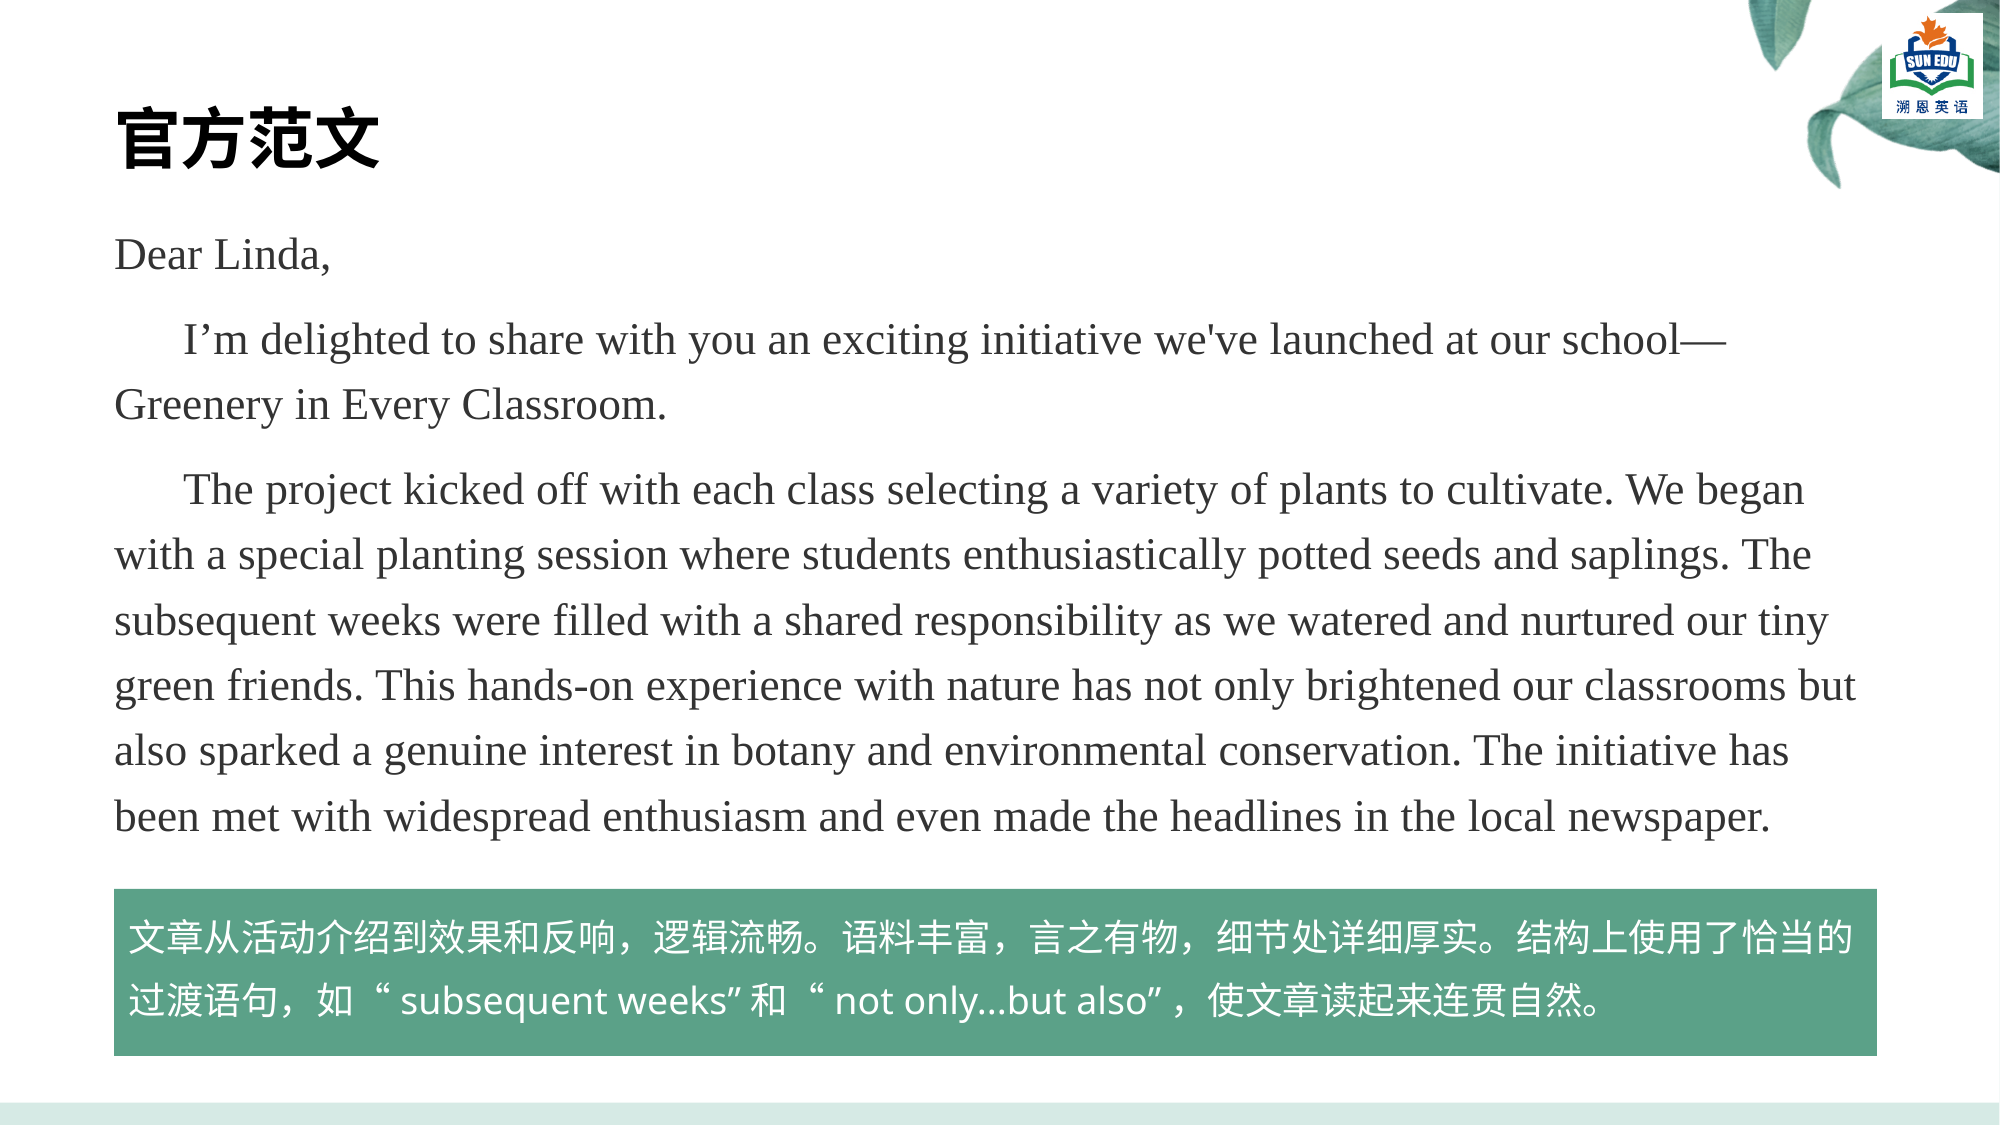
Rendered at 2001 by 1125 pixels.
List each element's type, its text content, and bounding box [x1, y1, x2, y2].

text_box 文章从活动介绍到效果和反响，逻辑流畅。语料丰富，言之有物，细节处详细厚实。结构上使用了恰当的过渡语句，如“subsequent weeks”和“not only...but also”，使文章读起来连贯自然。 [114, 888, 1877, 1056]
picture [1635, 0, 2000, 191]
title 官方范文 [114, 59, 1886, 178]
list Dear Linda, I’m delighted to share with you an exciting initiative we've launched at our school—Greenery in Every Classroom. The project kicked off with each class selecting a variety of plants to cultivate. We began with a special planting session where students enthusiastically potted seeds and saplings. The subsequent weeks were filled with a shared responsibility as we watered and nurtured our tiny green friends. This hands-on experience with nature has not only brightened our classrooms but also sparked a genuine interest in botany and environmental conservation. The initiative has been met with widespread enthusiasm and even made the headlines in the local newspaper. [114, 213, 1886, 853]
